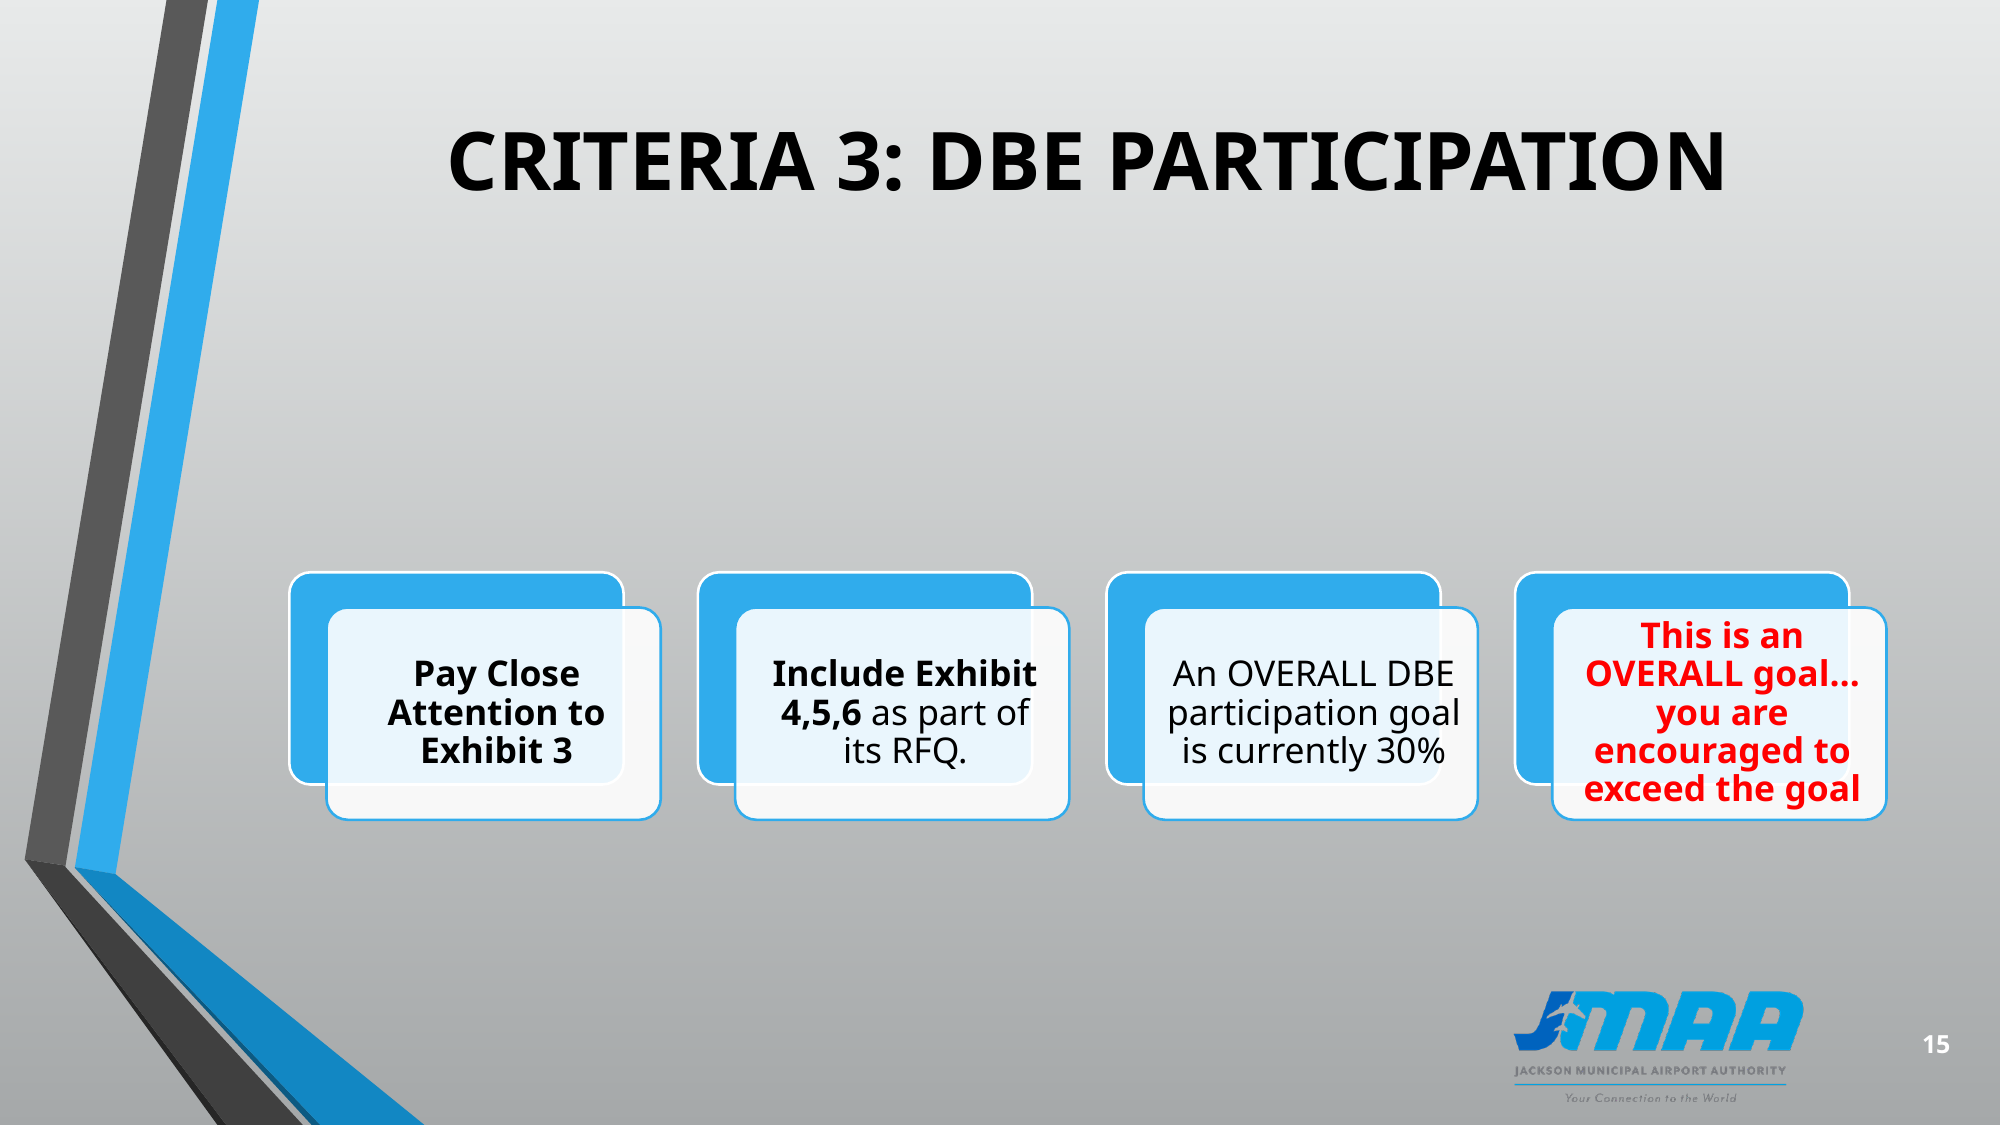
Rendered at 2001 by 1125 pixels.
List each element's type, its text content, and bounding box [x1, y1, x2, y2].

title CRITERIA 3: DBE PARTICIPATION [288, 112, 1887, 400]
picture [1511, 991, 1808, 1108]
picture [1762, 1008, 1779, 1023]
picture [1694, 1008, 1712, 1023]
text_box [288, 441, 1888, 951]
slide_number 15 [1886, 1012, 1966, 1078]
